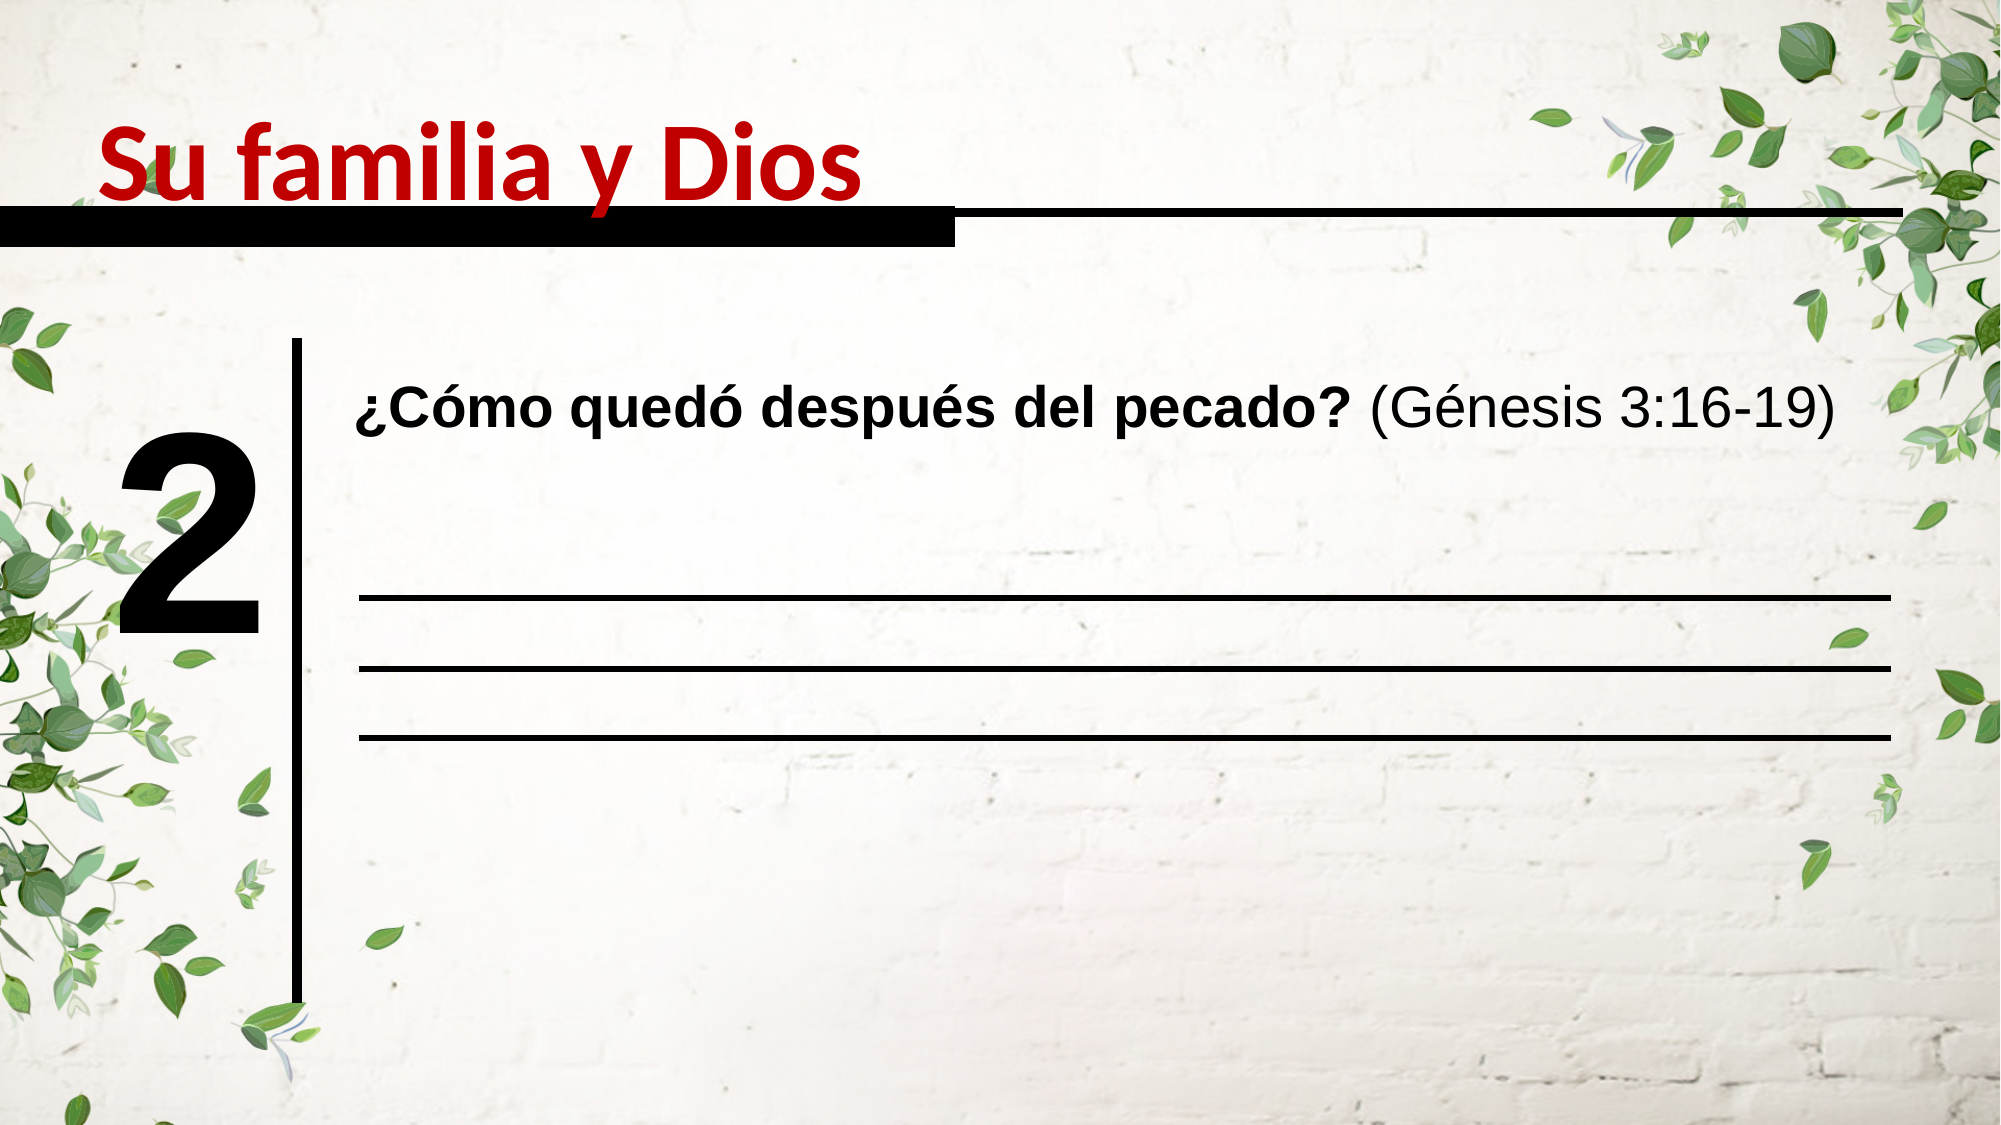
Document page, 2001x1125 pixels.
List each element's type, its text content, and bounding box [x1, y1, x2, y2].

picture [0, 0, 2001, 1125]
text_box 2 [96, 338, 292, 698]
text_box [0, 206, 955, 247]
text_box Su familia y Dios [82, 80, 1146, 231]
text_box ¿Cómo quedó después del pecado? (Génesis 3:16-19) [338, 361, 1889, 447]
